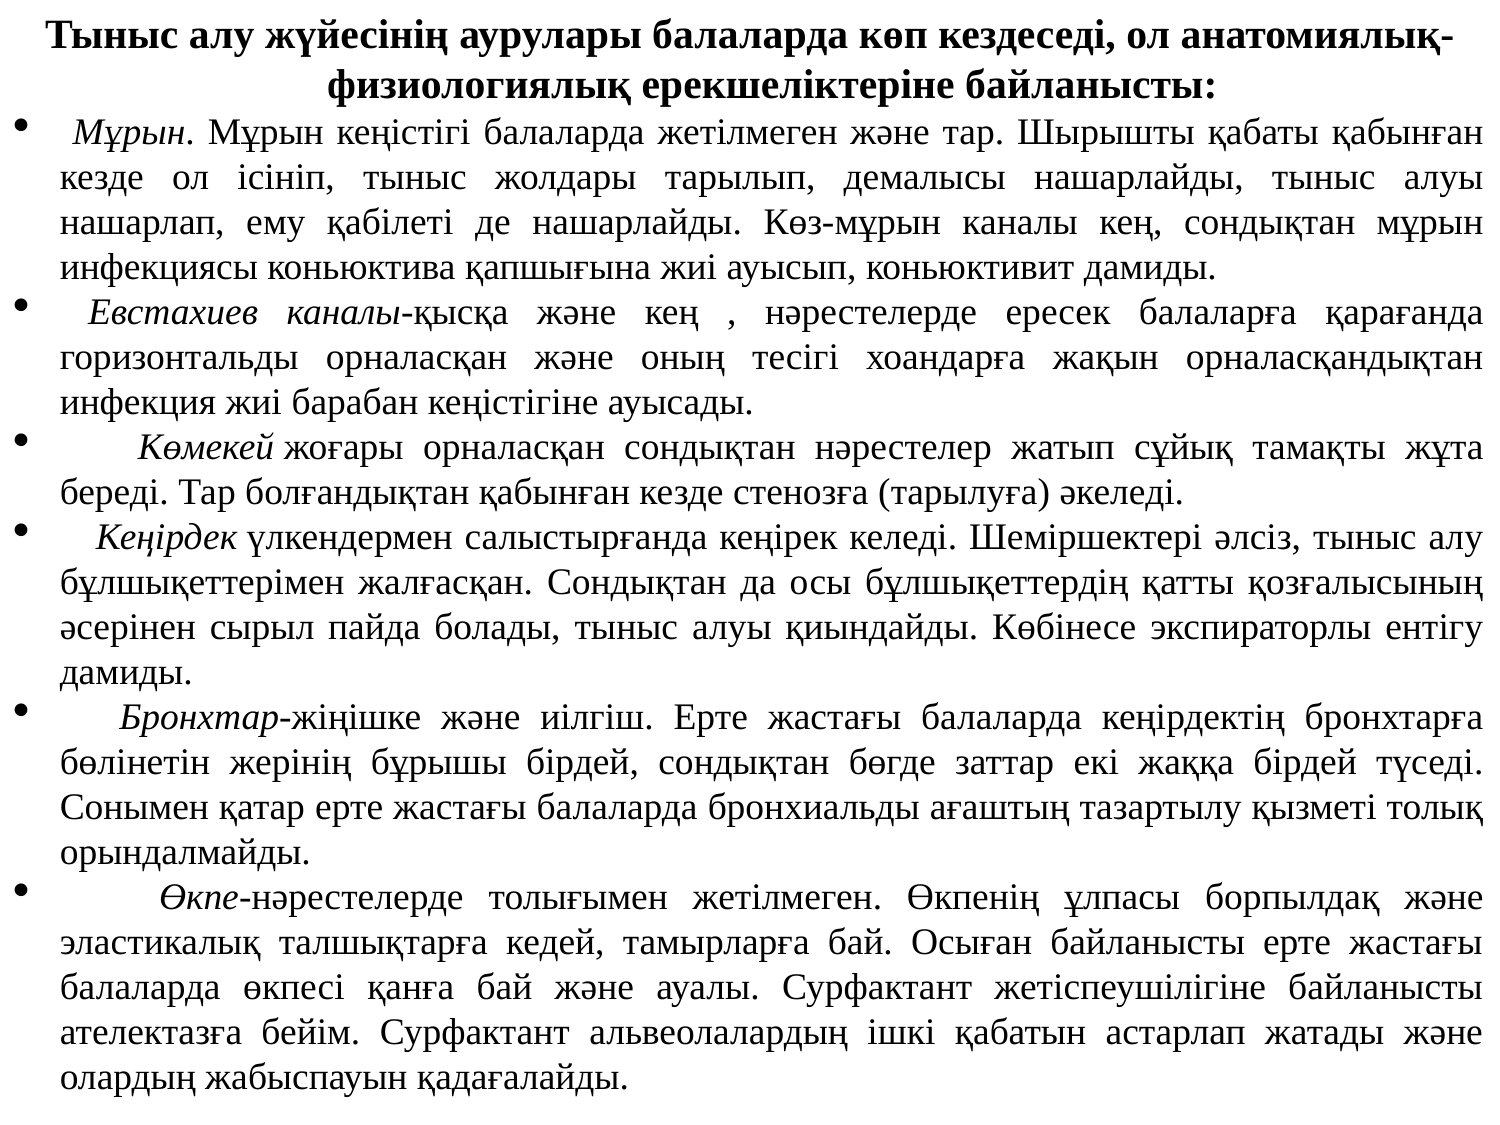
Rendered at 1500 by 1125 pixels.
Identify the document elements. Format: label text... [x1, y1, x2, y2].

text_box Тыныс алу жүйесінің аурулары балаларда көп кездеседі, ол анатомиялық-физиологиялық ерекшеліктеріне байланысты: Мұрын. Мұрын кеңістігі балаларда жетілмеген және тар. Шырышты қабаты қабынған кезде ол ісініп, тыныс жолдары тарылып, демалысы нашарлайды, тыныс алуы нашарлап, ему қабілеті де нашарлайды. Көз-мұрын каналы кең, сондықтан мұрын инфекциясы коньюктива қапшығына жиі ауысып, коньюктивит дамиды. Евстахиев каналы-қысқа және кең , нәрестелерде ересек балаларға қарағанда горизонтальды орналасқан және оның тесігі хоандарға жақын орналасқандықтан инфекция жиі барабан кеңістігіне ауысады. Көмекей жоғары орналасқан сондықтан нәрестелер жатып сұйық тамақты жұта береді. Тар болғандықтан қабынған кезде стенозға (тарылуға) әкеледі. Кеңірдек үлкендермен салыстырғанда кеңірек келеді. Шеміршектері әлсіз, тыныс алу бұлшықеттерімен жалғасқан. Сондықтан да осы бұлшықеттердің қатты қозғалысының әсерінен сырыл пайда болады, тыныс алуы қиындайды. Көбінесе экспираторлы ентігу дамиды. Бронхтар-жіңішке және иілгіш. Ерте жастағы балаларда кеңірдектің бронхтарға бөлінетін жерінің бұрышы бірдей, сондықтан бөгде заттар екі жаққа бірдей түседі. Сонымен қатар ерте жастағы балаларда бронхиальды ағаштың тазартылу қызметі толық орындалмайды. Өкпе-нәрестелерде толығымен жетілмеген. Өкпенің ұлпасы борпылдақ және эластикалық талшықтарға кедей, тамырларға бай. Осыған байланысты ерте жастағы балаларда өкпесі қанға бай және ауалы. Сурфактант жетіспеушілігіне байланысты ателектазға бейім. Сурфактант альвеолалардың ішкі қабатын астарлап жатады және олардың жабыспауын қадағалайды. [0, 0, 1500, 1105]
